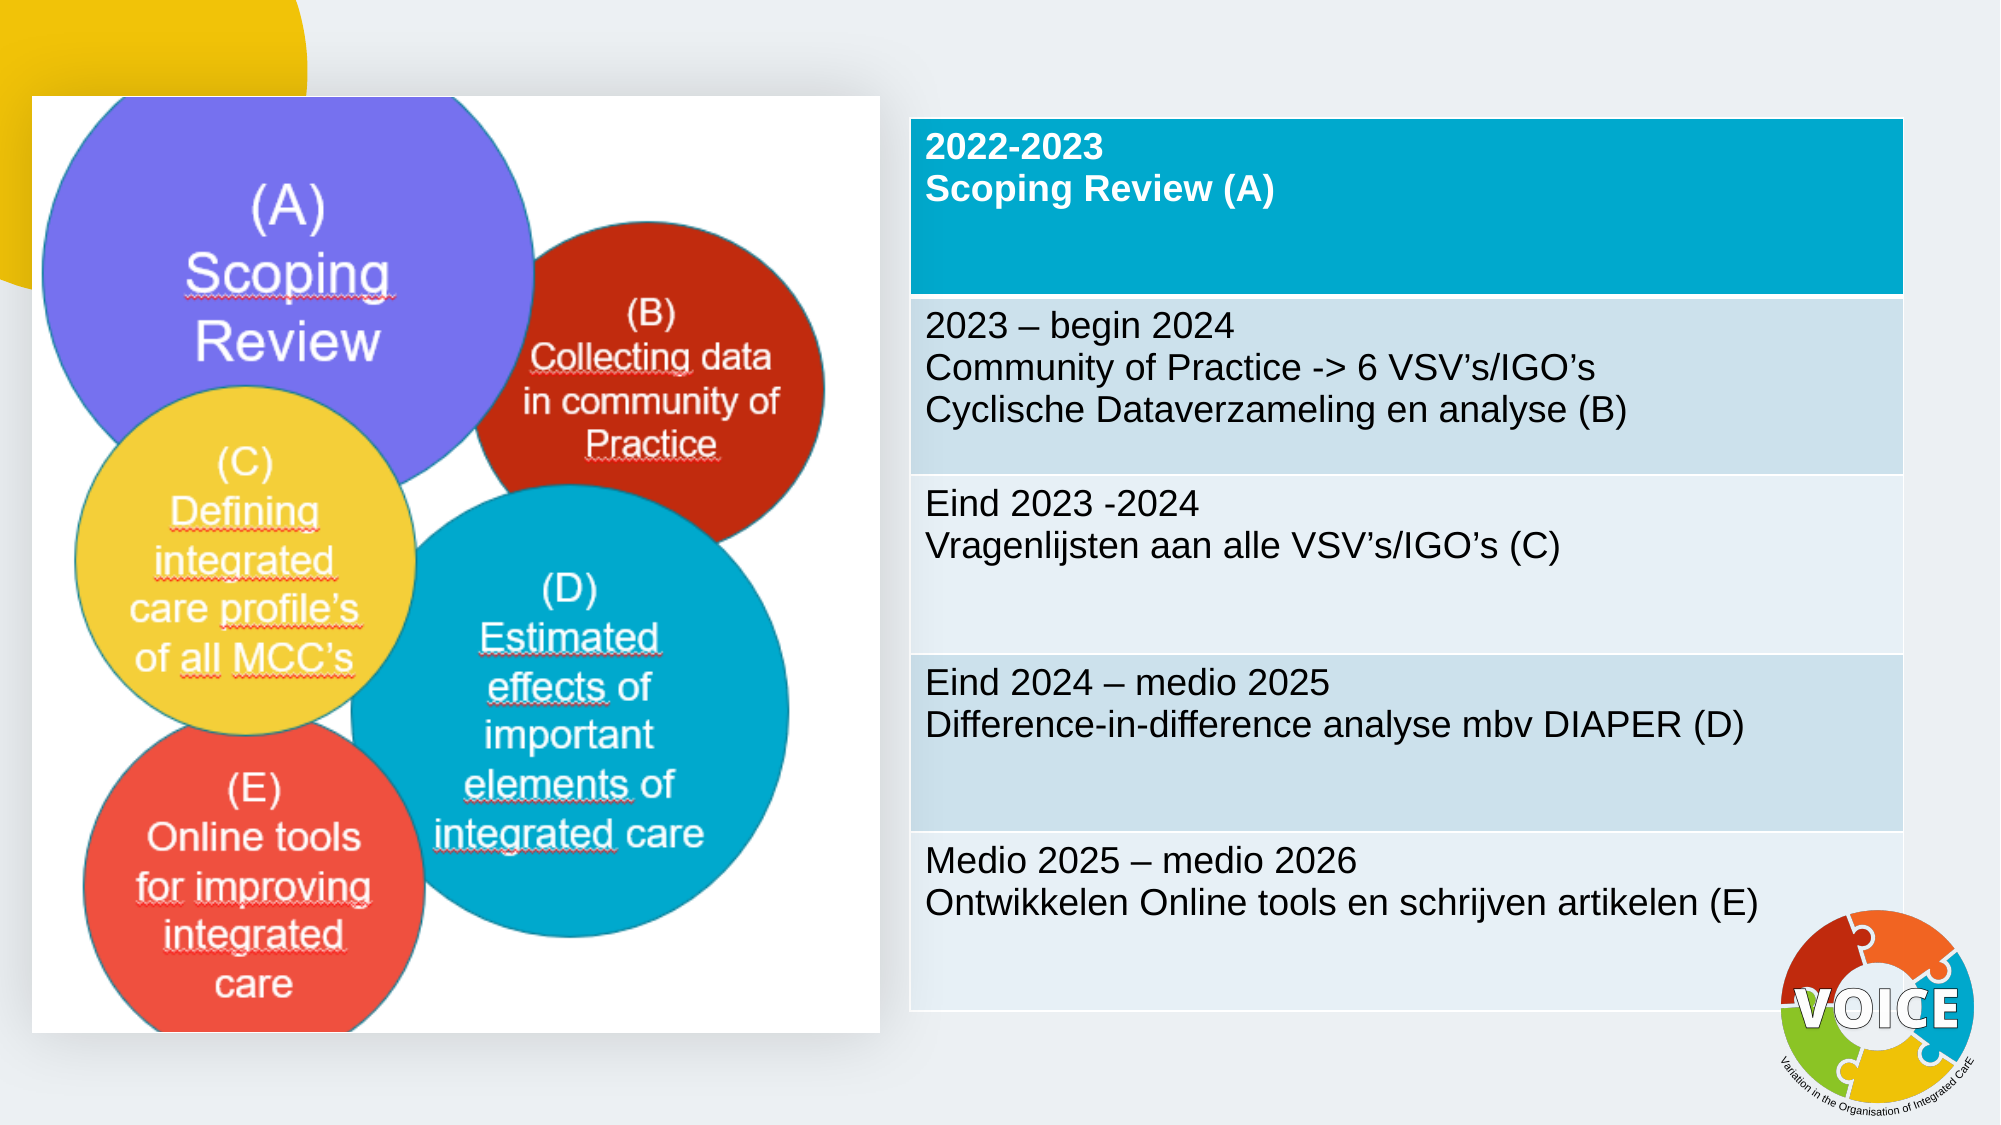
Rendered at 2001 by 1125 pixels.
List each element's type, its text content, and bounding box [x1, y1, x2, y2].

table_cell Eind 2023 -2024 Vragenlijsten aan alle VSV’s/IGO’s (C) [912, 476, 1903, 653]
table_cell 2023 – begin 2024 Community of Practice -> 6 VSV’s/IGO’s Cyclische Dataverzameling en analyse (B) [912, 299, 1903, 474]
table_cell Medio 2025 – medio 2026 Ontwikkelen Online tools en schrijven artikelen (E) [911, 833, 1903, 1010]
table_cell Eind 2024 – medio 2025 Difference-in-difference analyse mbv DIAPER (D) [912, 655, 1903, 831]
picture [32, 96, 880, 1033]
table_header 2022-2023 Scoping Review (A) [911, 119, 1903, 294]
picture [1743, 872, 2000, 1125]
